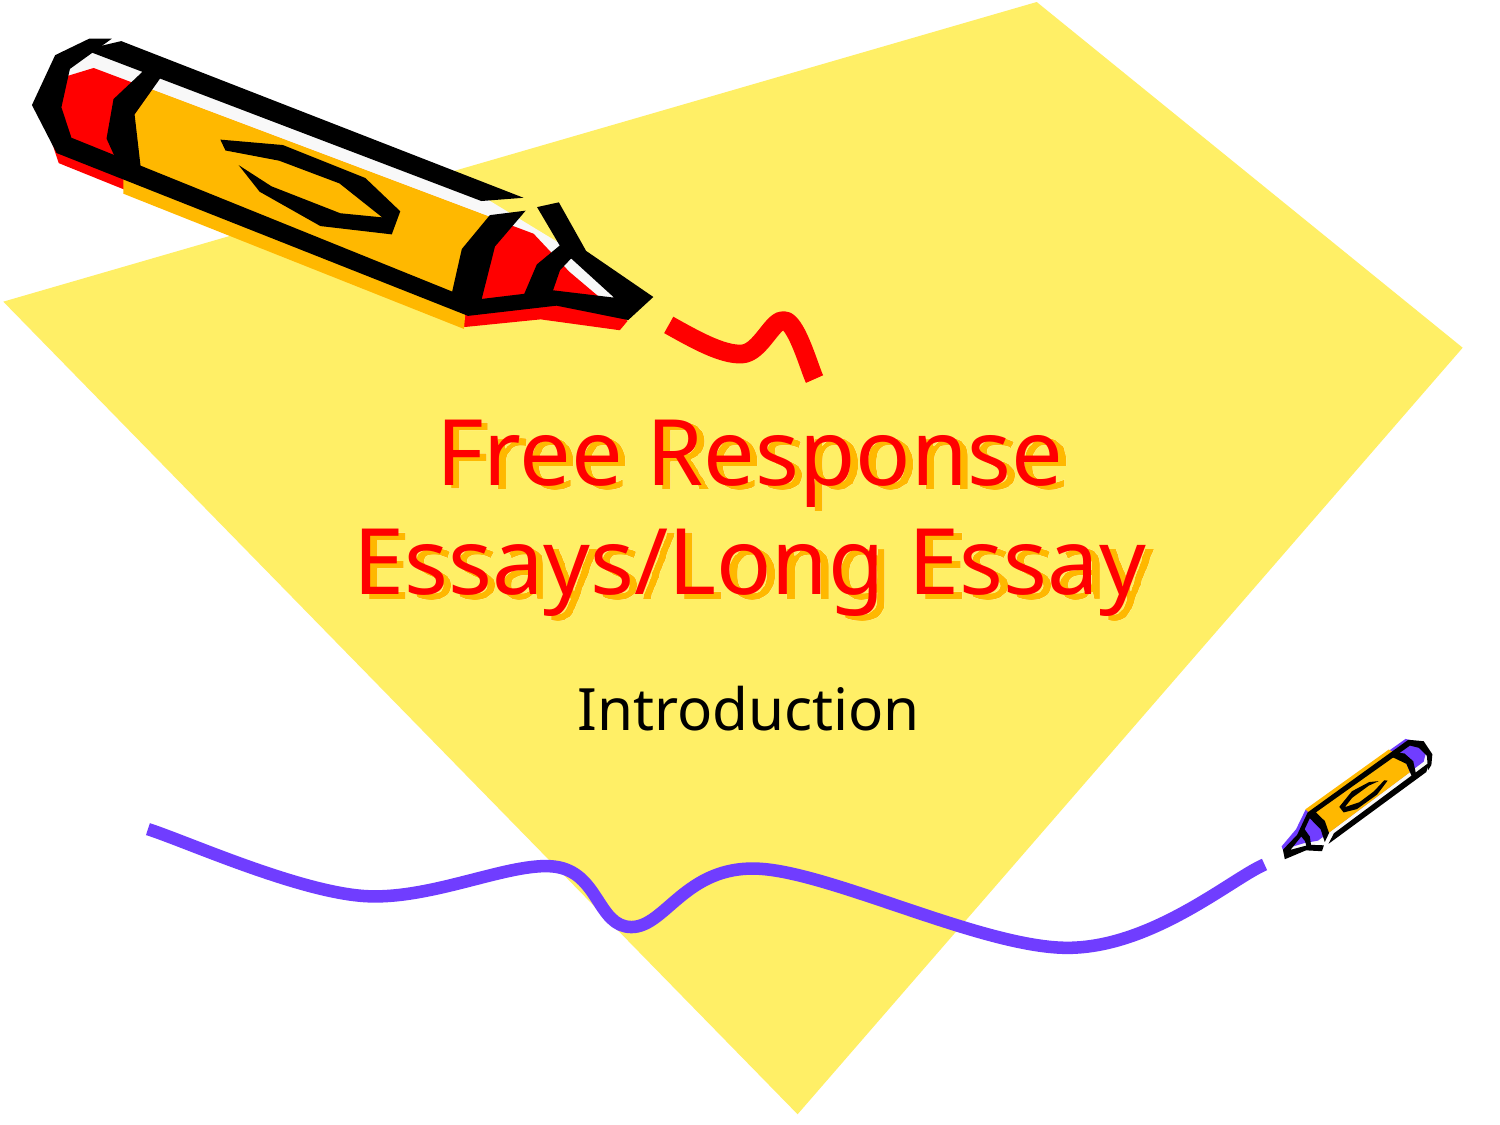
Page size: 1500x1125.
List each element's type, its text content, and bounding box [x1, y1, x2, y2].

subtitle Introduction [253, 664, 1244, 830]
title Free Response Essays/Long Essay [224, 247, 1276, 622]
